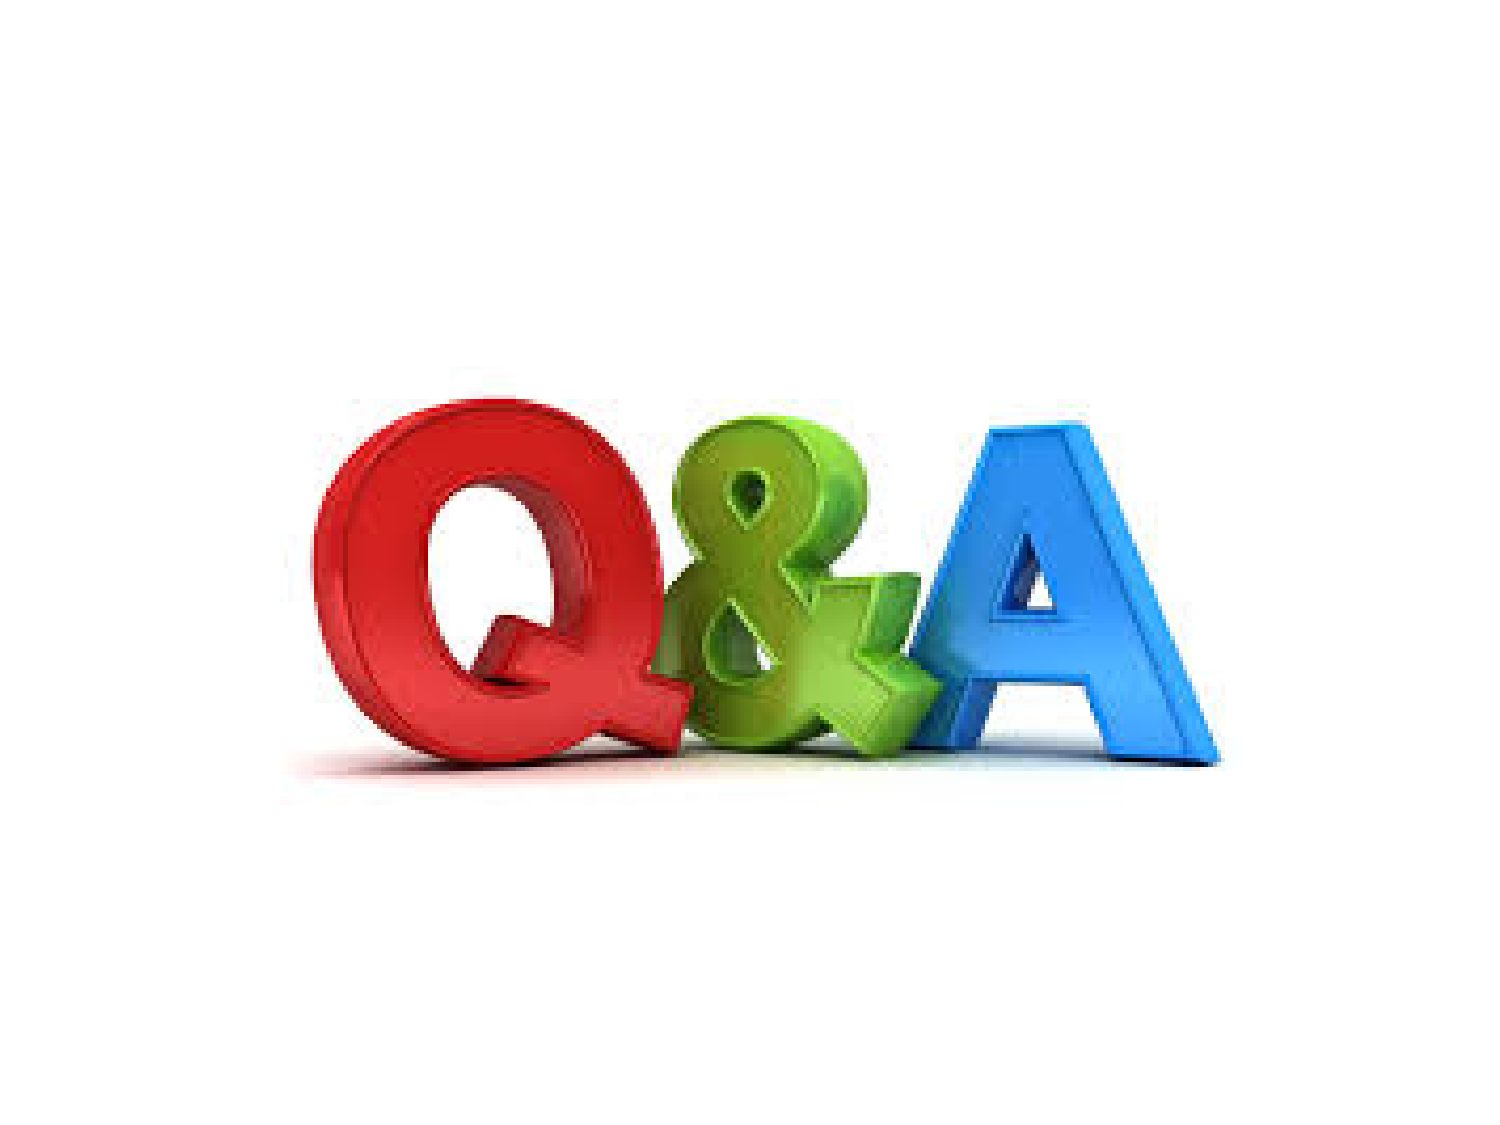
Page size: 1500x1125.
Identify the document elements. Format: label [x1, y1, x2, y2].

list [213, 231, 1306, 1050]
